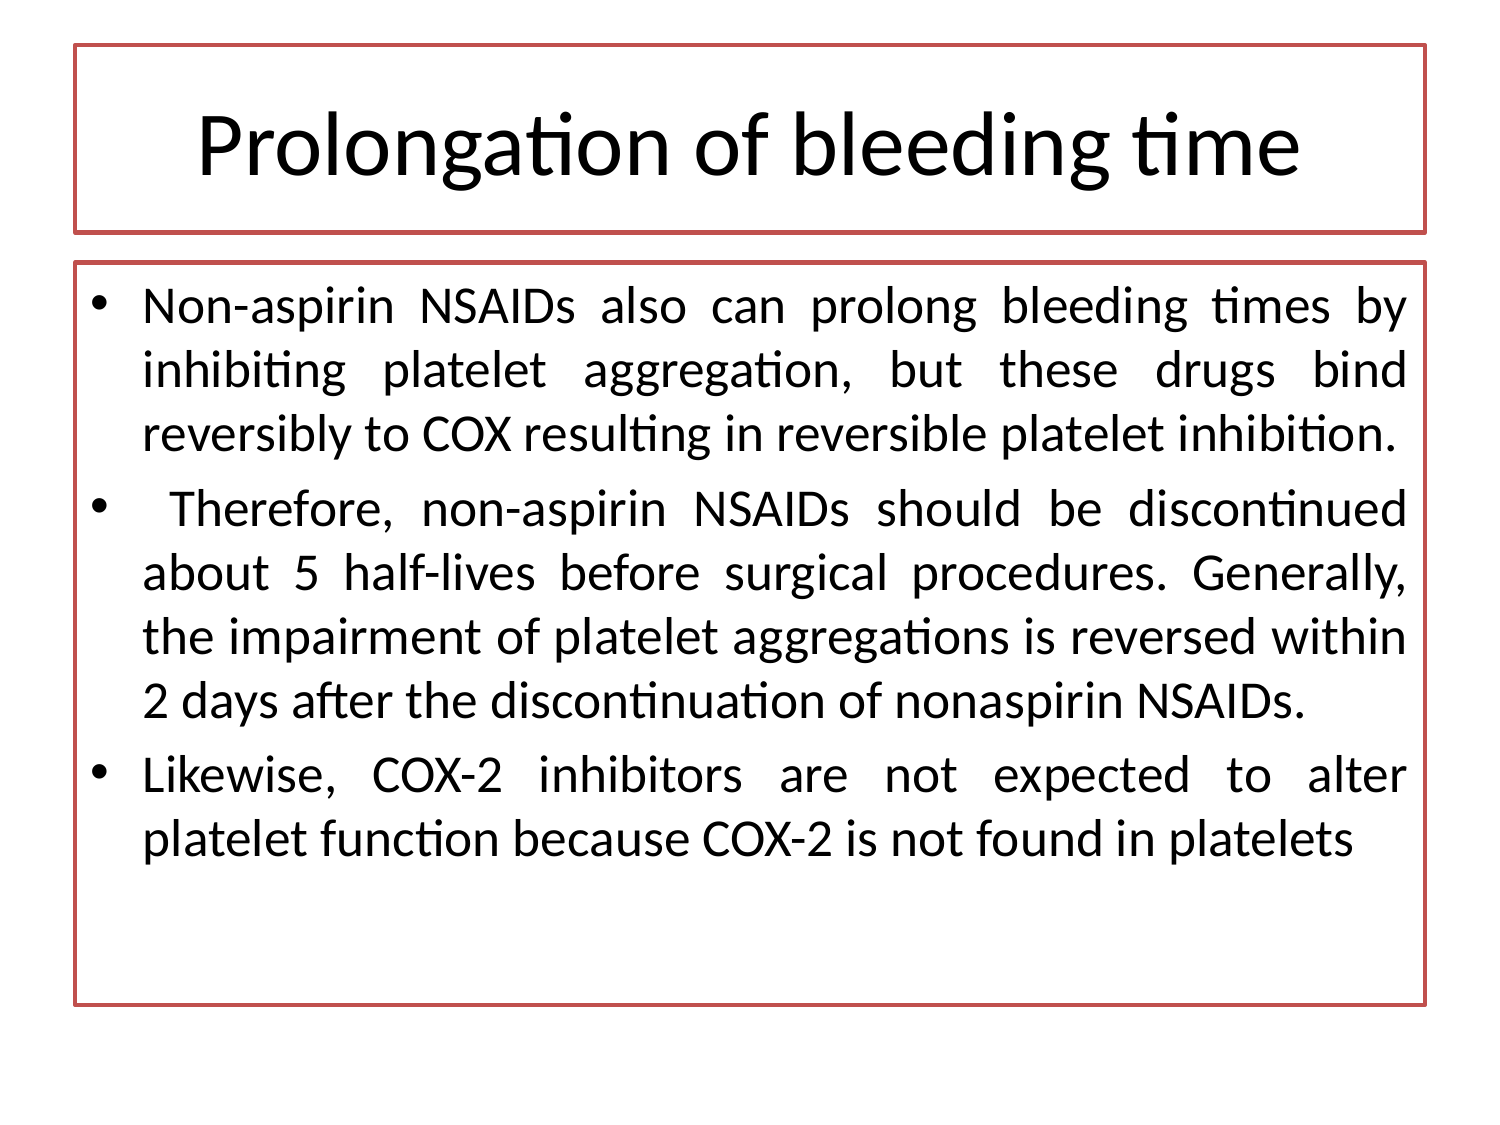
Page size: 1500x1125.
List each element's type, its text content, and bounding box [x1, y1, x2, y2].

title Prolongation of bleeding time [73, 43, 1427, 235]
list Non-aspirin NSAIDs also can prolong bleeding times by inhibiting platelet aggregation, but these drugs bind reversibly to COX resulting in reversible platelet inhibition. Therefore, non-aspirin NSAIDs should be discontinued about 5 half-lives before surgical procedures. Generally, the impairment of platelet aggregations is reversed within 2 days after the discontinuation of nonaspirin NSAIDs. Likewise, COX-2 inhibitors are not expected to alter platelet function because COX-2 is not found in platelets [73, 260, 1427, 1007]
